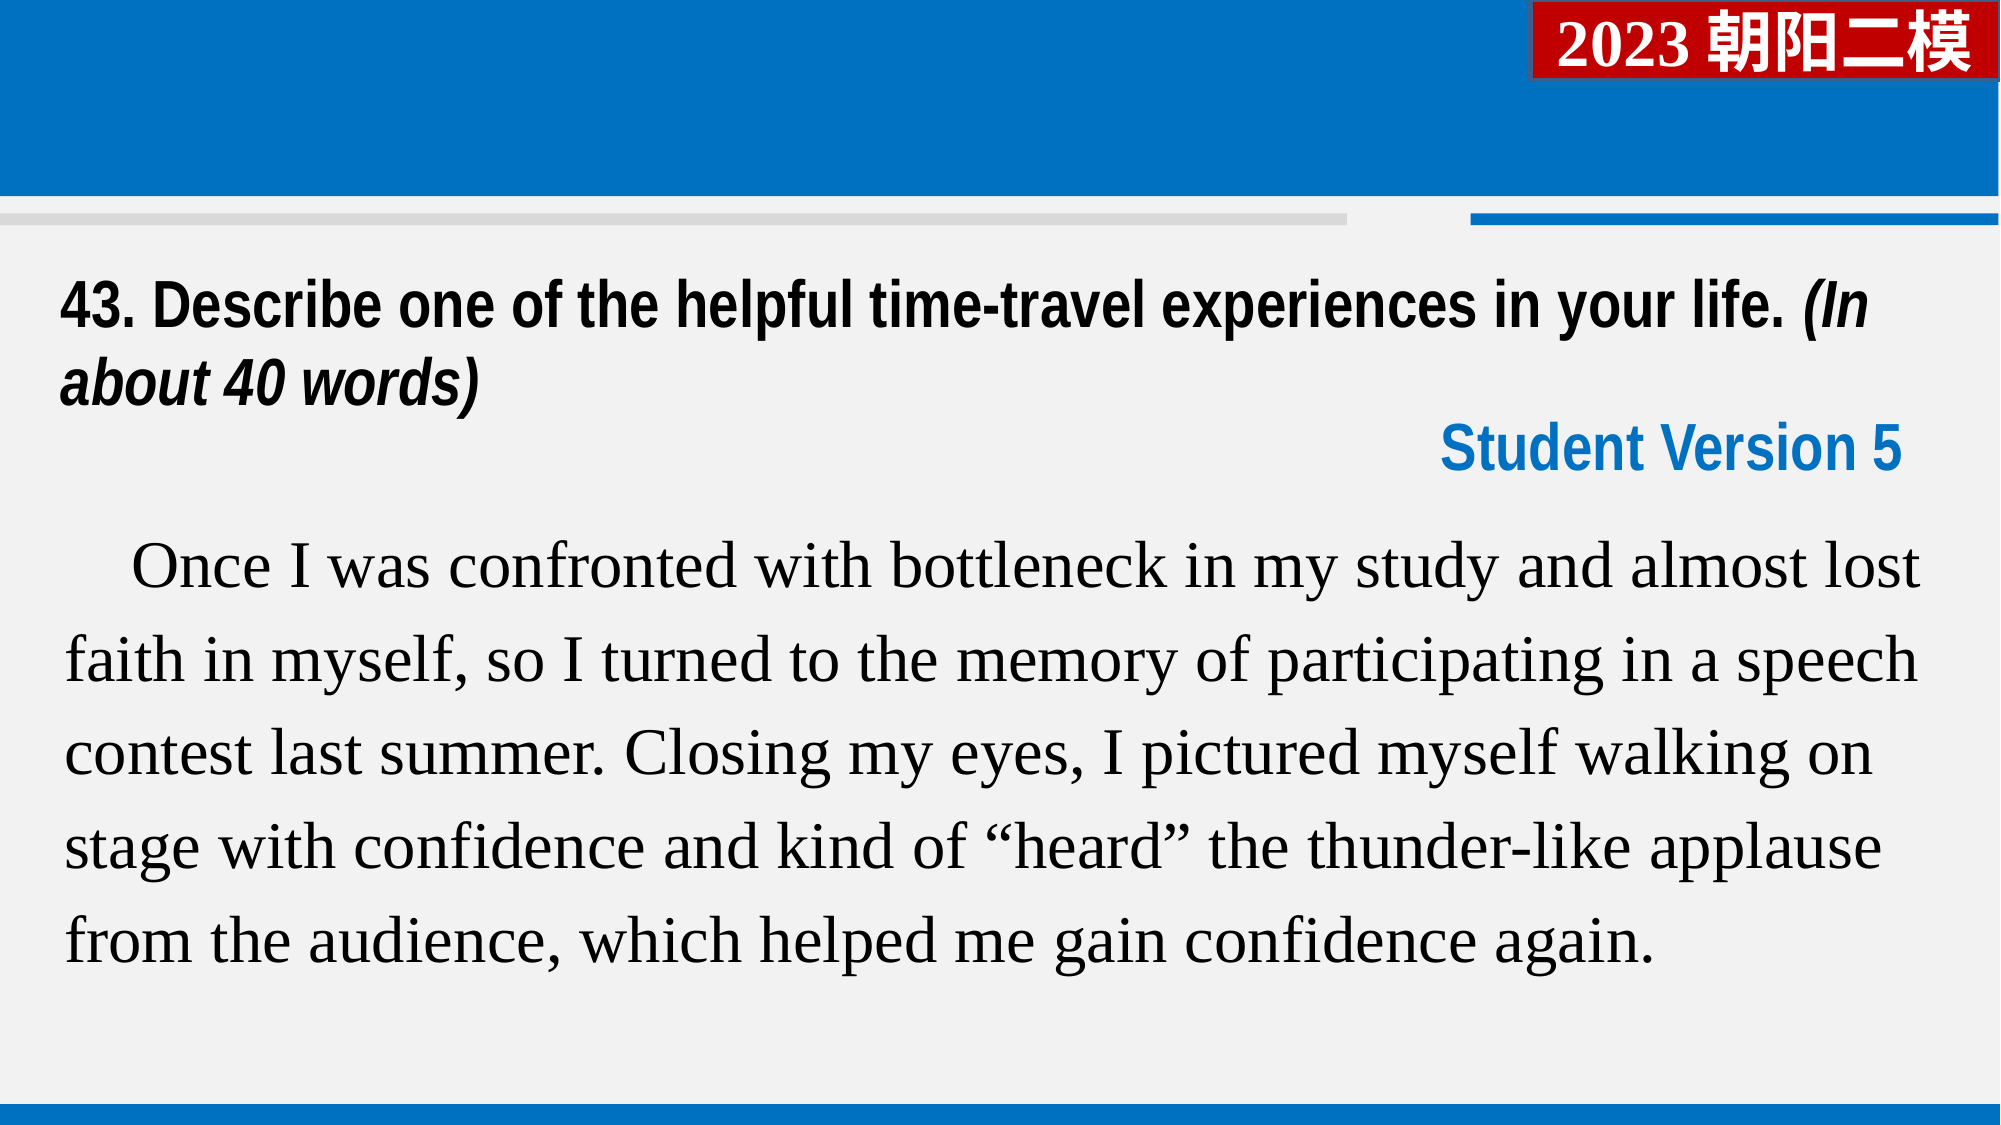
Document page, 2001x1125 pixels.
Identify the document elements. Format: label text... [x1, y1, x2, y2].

text_box 43. Describe one of the helpful time-travel experiences in your life. (In about 40 words) [49, 257, 2000, 931]
text_box Student Version 5 [1426, 395, 1956, 491]
text_box Once I was confronted with bottleneck in my study and almost lost faith in myself, so I turned to the memory of participating in a speech contest last summer. Closing my eyes, I pictured myself walking on stage with confidence and kind of “heard” the thunder-like applause from the audience, which helped me gain confidence again. [49, 499, 1951, 984]
text_box 2023朝阳二模 [1528, 0, 2000, 82]
